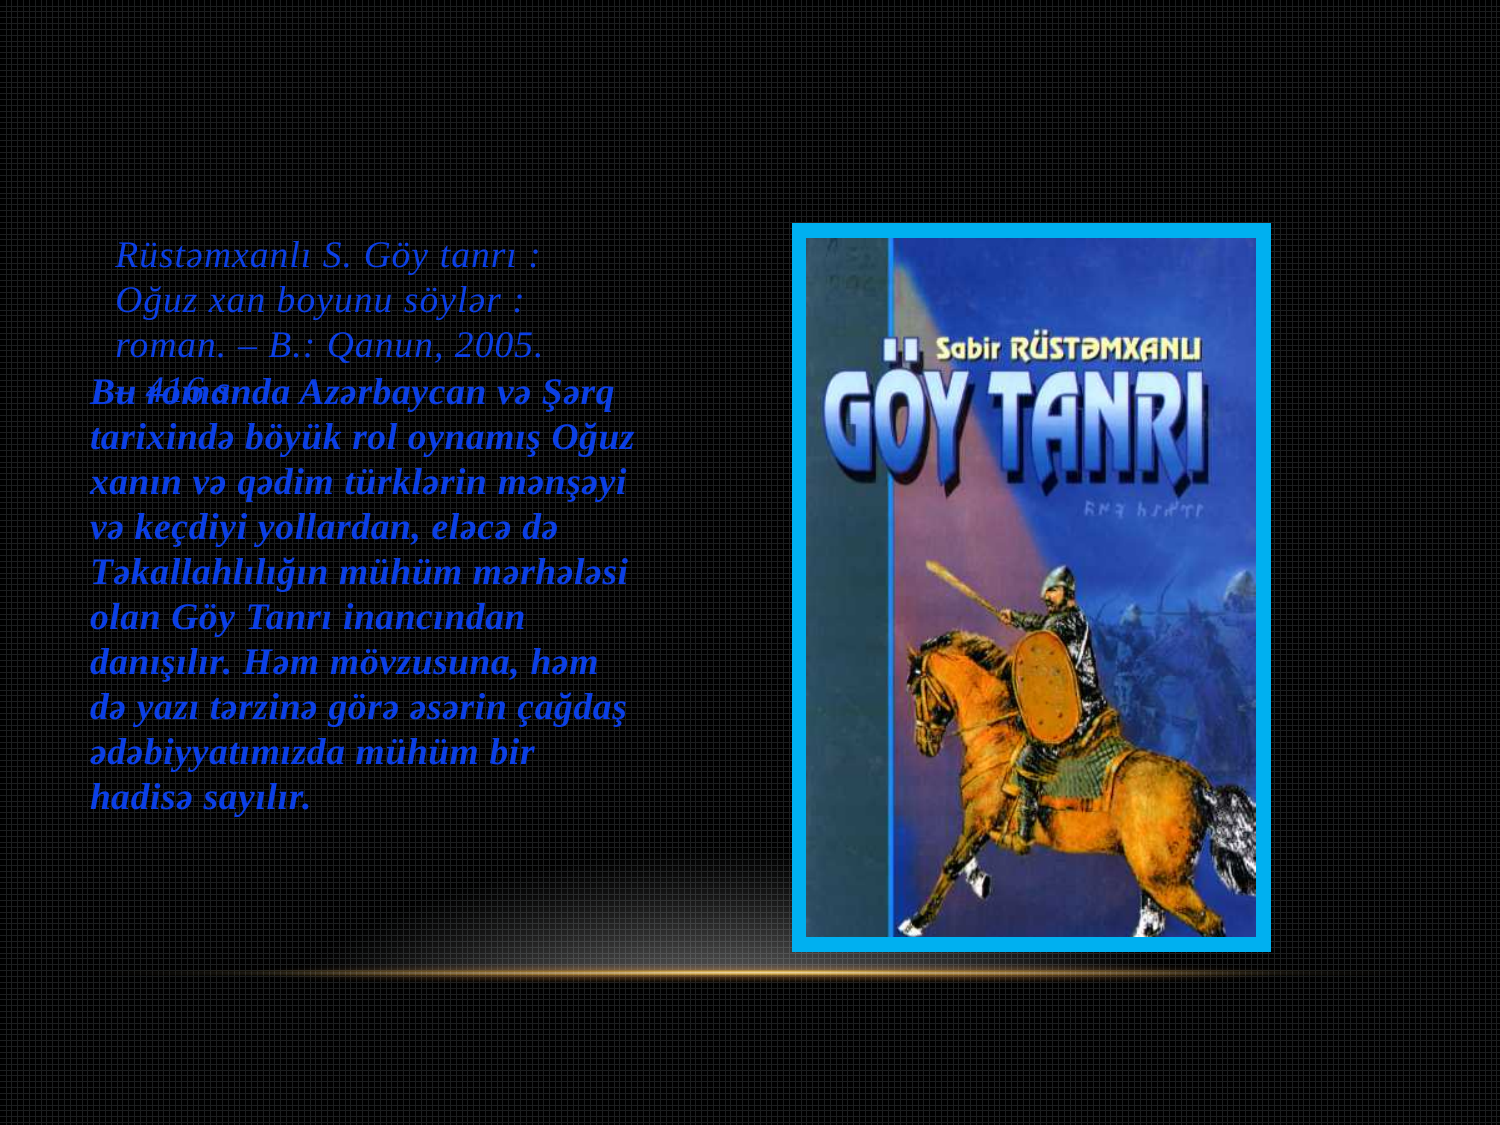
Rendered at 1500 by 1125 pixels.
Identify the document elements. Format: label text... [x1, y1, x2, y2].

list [806, 237, 1257, 938]
picture [0, 0, 1500, 1125]
list Bu romanda Azərbaycan və Şərq tarixində böyük rol oynamış Oğuz xanın və qədim türklərin mənşəyi və keçdiyi yollardan, eləcə də Təkallahlılığın mühüm mərhələsi olan Göy Tanrı inancından danışılır. Həm mövzusuna, həm də yazı tərzinə görə əsərin çağdaş ədəbiyyatımızda mühüm bir hadisə sayılır. [75, 235, 656, 1005]
